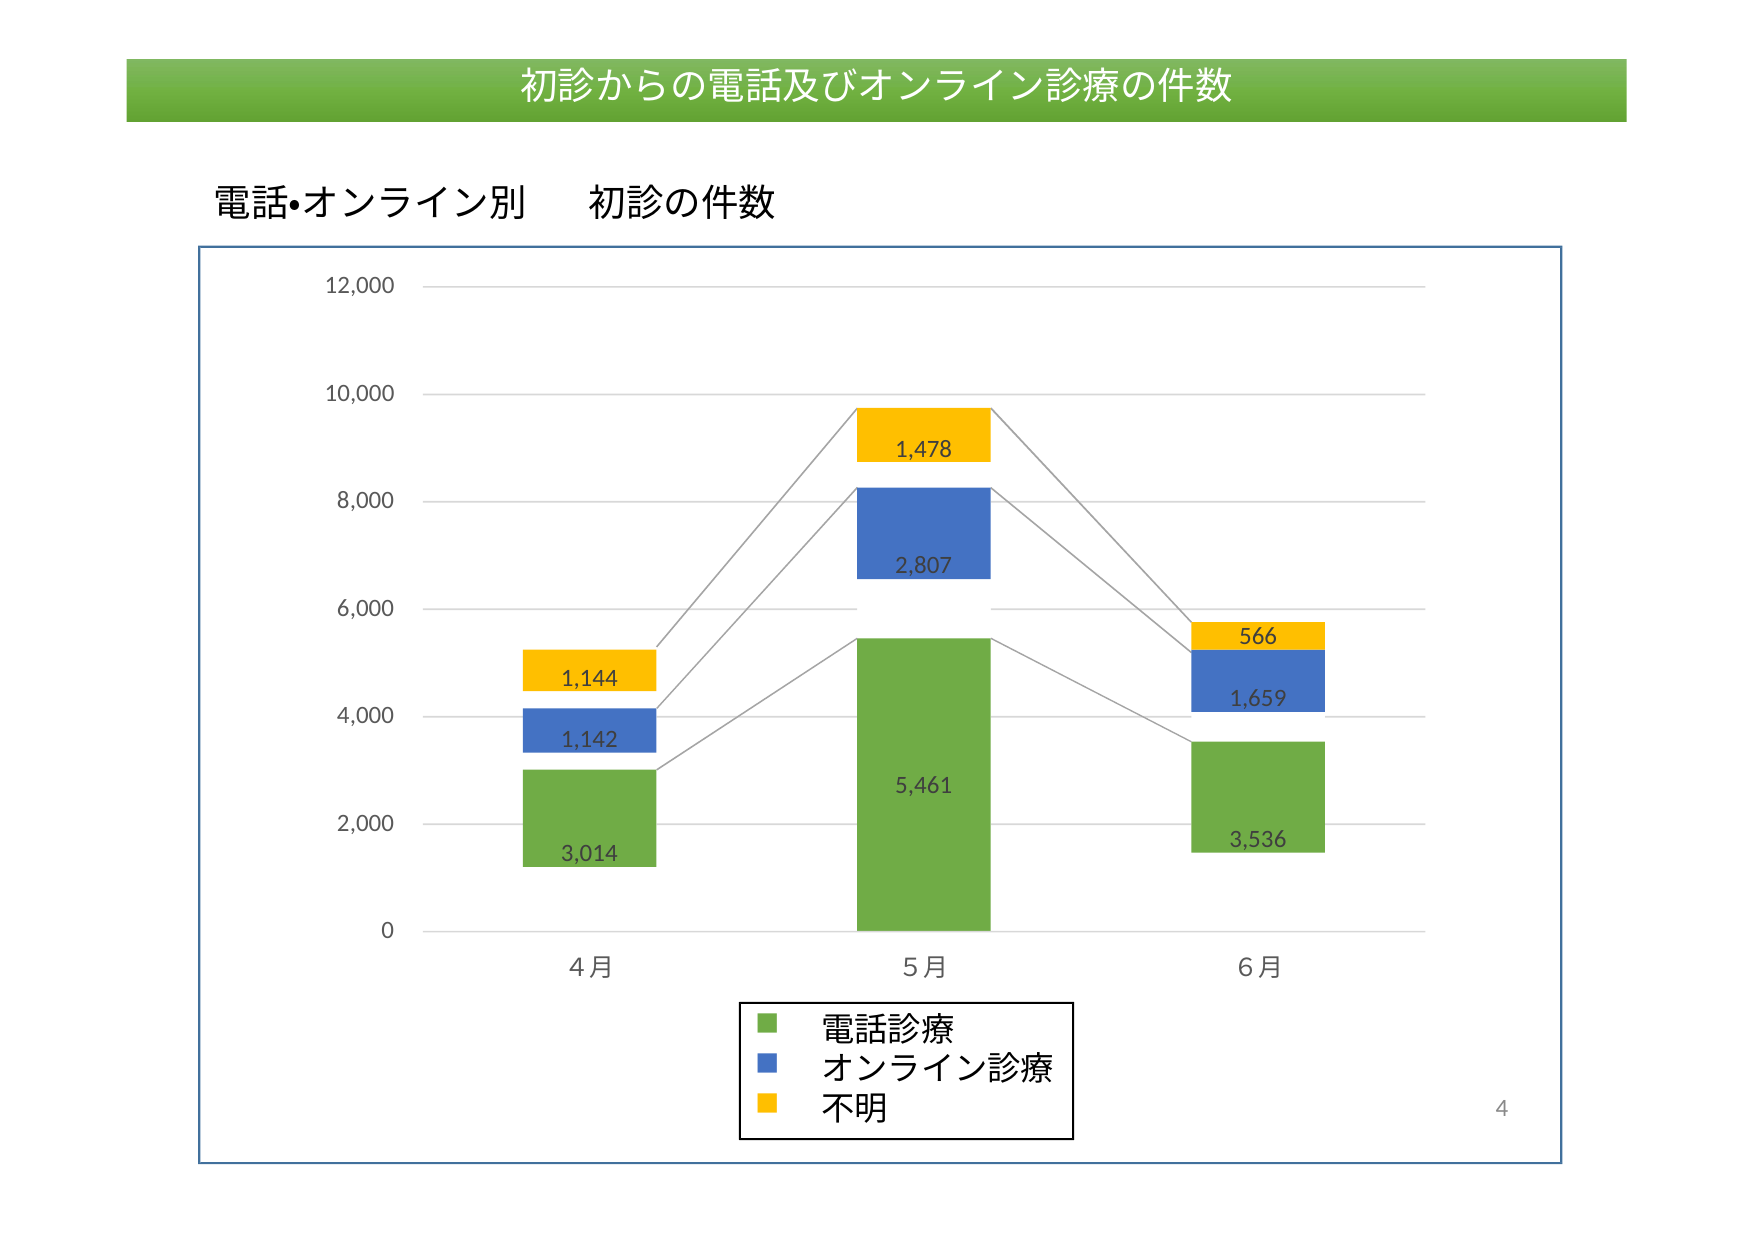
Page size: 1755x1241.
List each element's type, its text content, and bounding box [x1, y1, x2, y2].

title 初診からの電話及びオンライン診療の件数 [518, 60, 1235, 244]
text_box 電話・オンライン別 [211, 176, 554, 224]
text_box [197, 245, 1563, 1165]
text_box 初診の件数 [586, 176, 779, 224]
text_box [126, 59, 1627, 122]
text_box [738, 1001, 1075, 1141]
